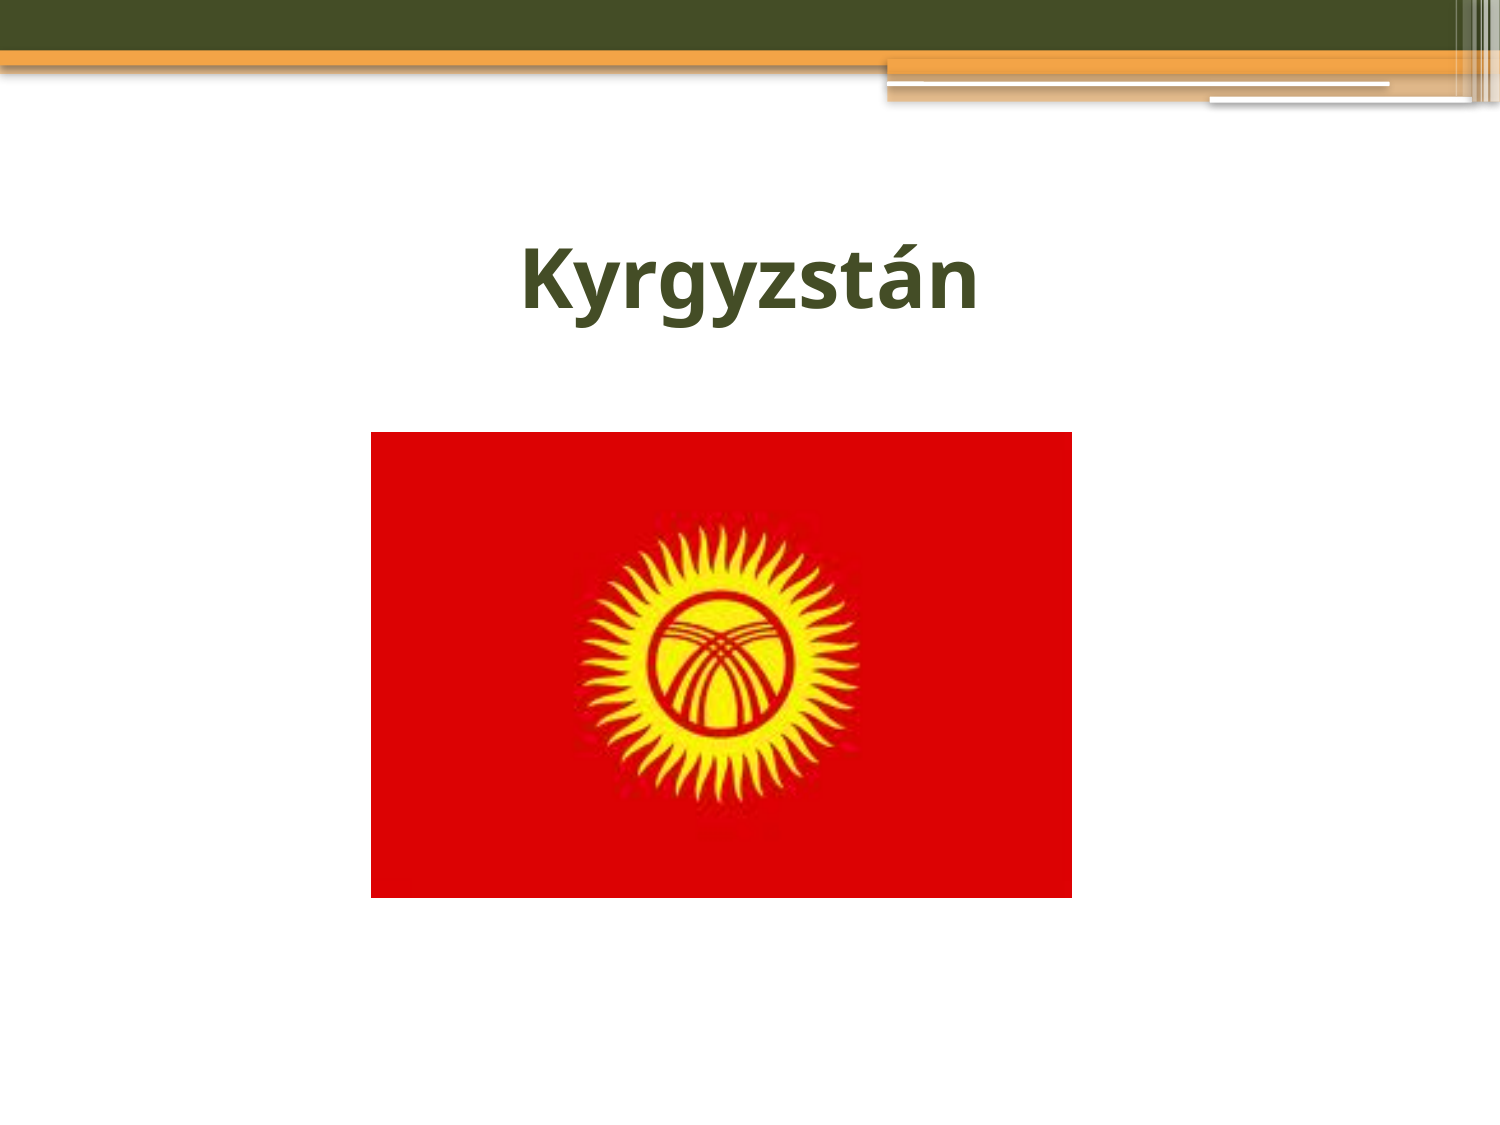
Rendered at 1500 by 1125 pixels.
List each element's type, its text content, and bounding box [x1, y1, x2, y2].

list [371, 432, 1072, 898]
title Kyrgyzstán [75, 187, 1425, 363]
